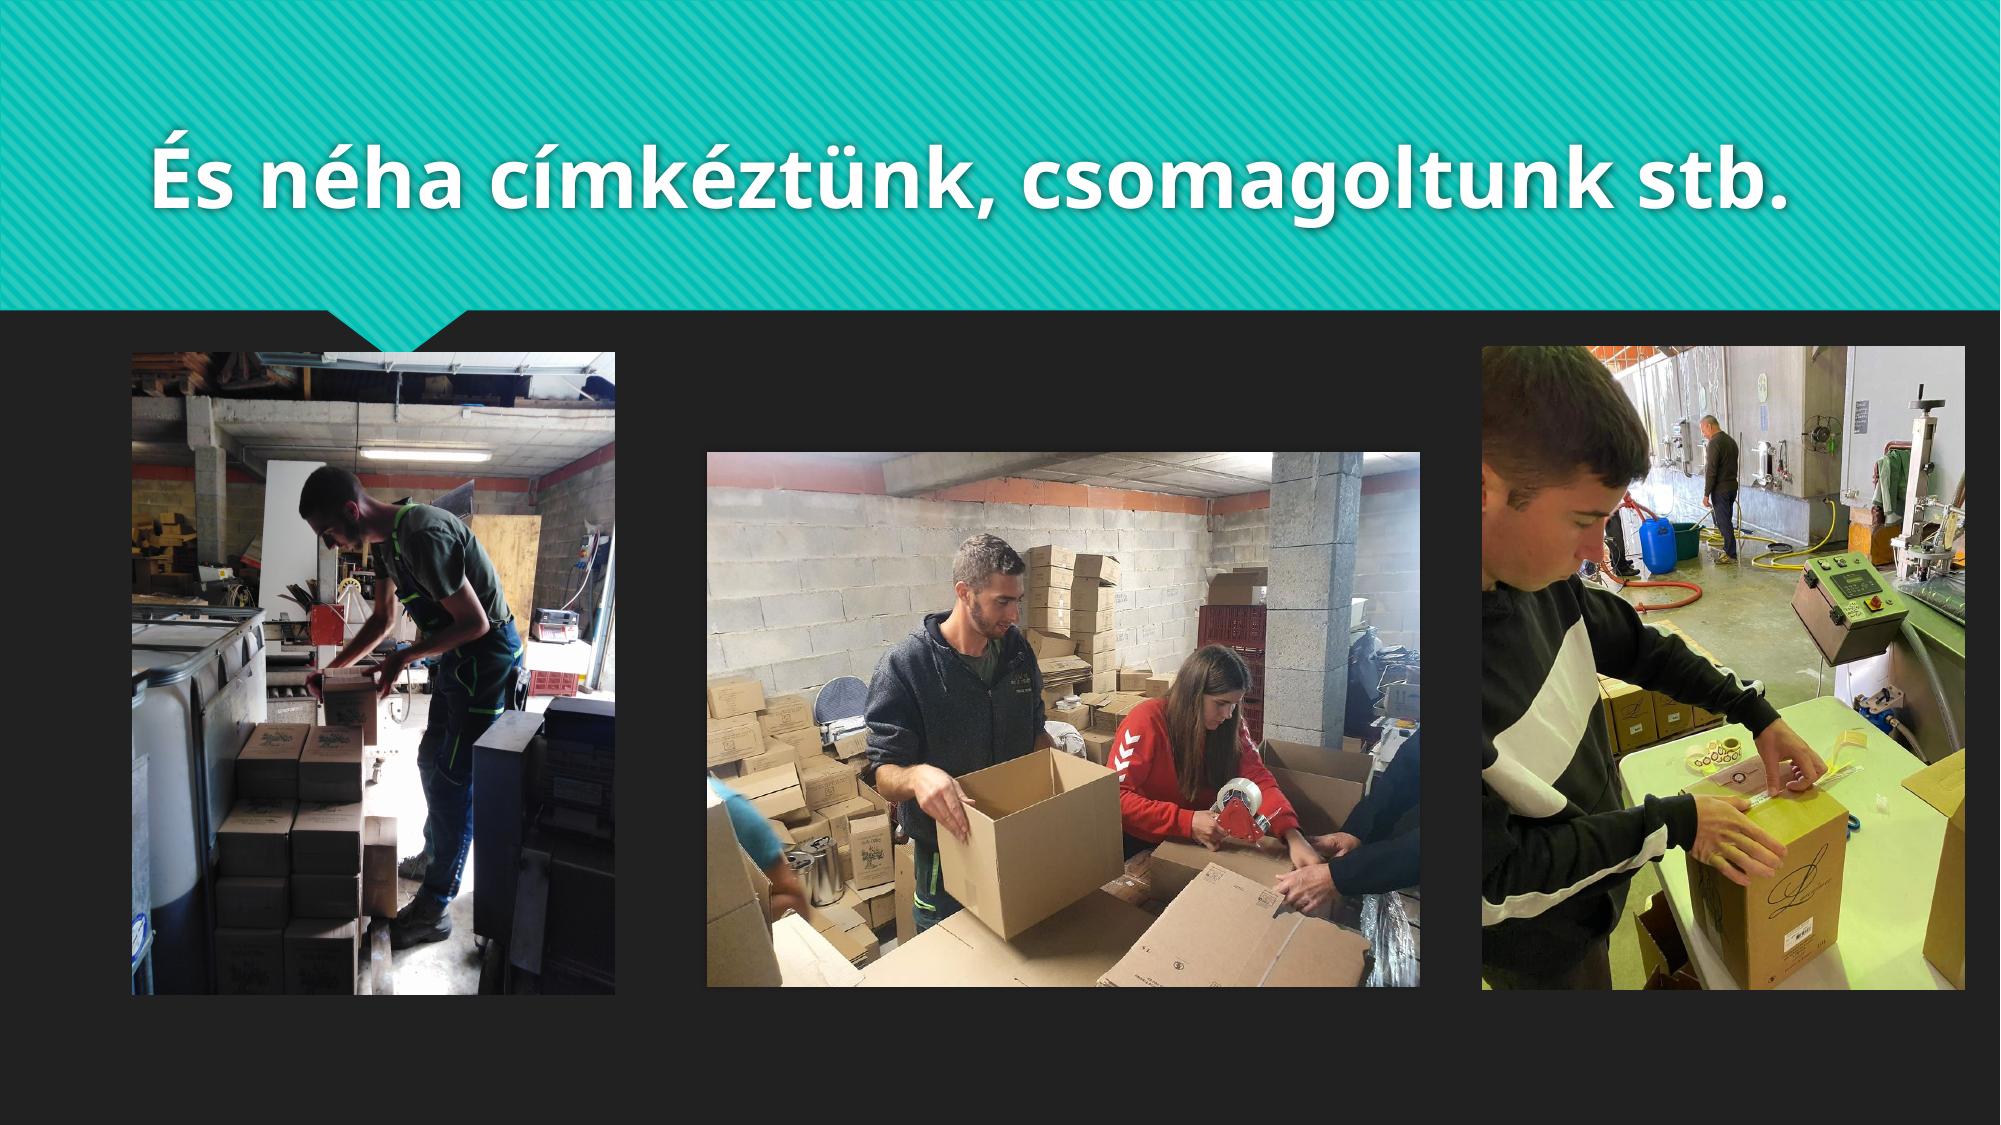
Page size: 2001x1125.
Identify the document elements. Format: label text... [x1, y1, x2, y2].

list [707, 452, 1420, 987]
picture [1481, 345, 1965, 990]
title És néha címkéztünk, csomagoltunk stb. [132, 73, 1868, 233]
picture [132, 352, 615, 996]
